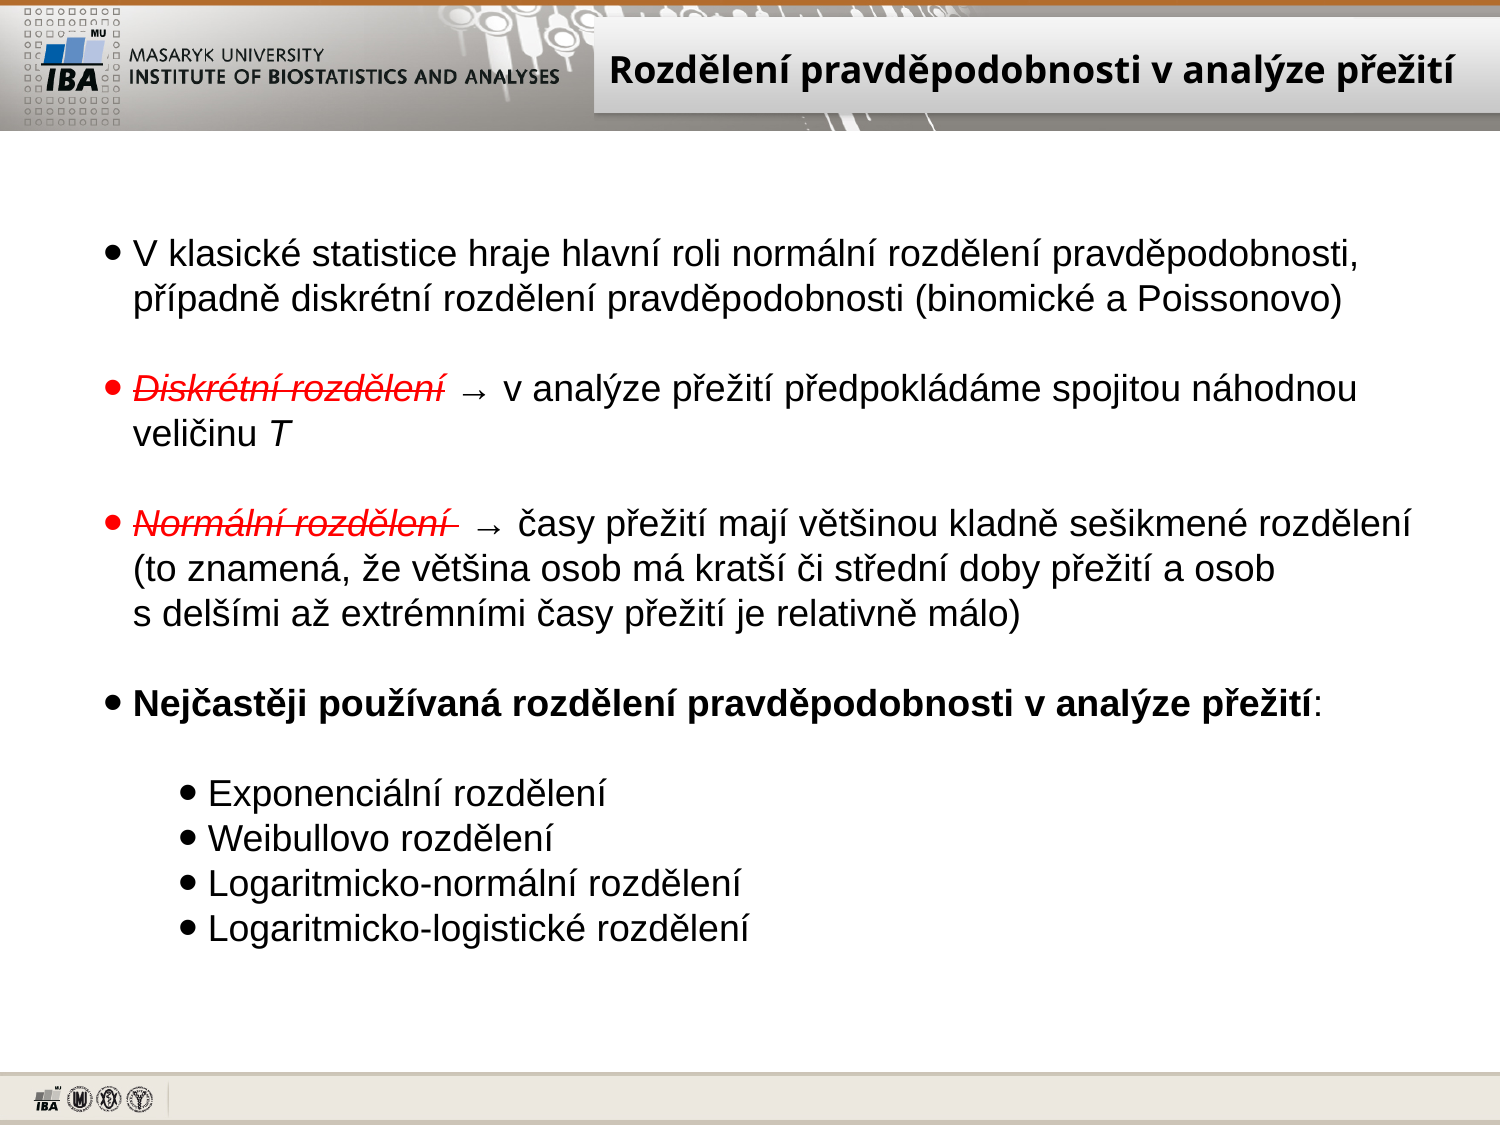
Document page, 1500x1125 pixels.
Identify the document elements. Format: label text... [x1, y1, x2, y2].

text_box Rozdělení pravděpodobnosti v analýze přežití [162, 36, 1471, 107]
text_box V klasické statistice hraje hlavní roli normální rozdělení pravděpodobnosti, případně diskrétní rozdělení pravděpodobnosti (binomické a Poissonovo) Diskrétní rozdělení → v analýze přežití předpokládáme spojitou náhodnou veličinu T Normální rozdělení → časy přežití mají většinou kladně sešikmené rozdělení (to znamená, že většina osob má kratší či střední doby přežití a osob s delšími až extrémními časy přežití je relativně málo) Nejčastěji používaná rozdělení pravděpodobnosti v analýze přežití: Exponenciální rozdělení Weibullovo rozdělení Logaritmicko-normální rozdělení Logaritmicko-logistické rozdělení [88, 221, 1436, 1002]
picture [0, 0, 1500, 131]
picture [0, 1072, 1500, 1125]
